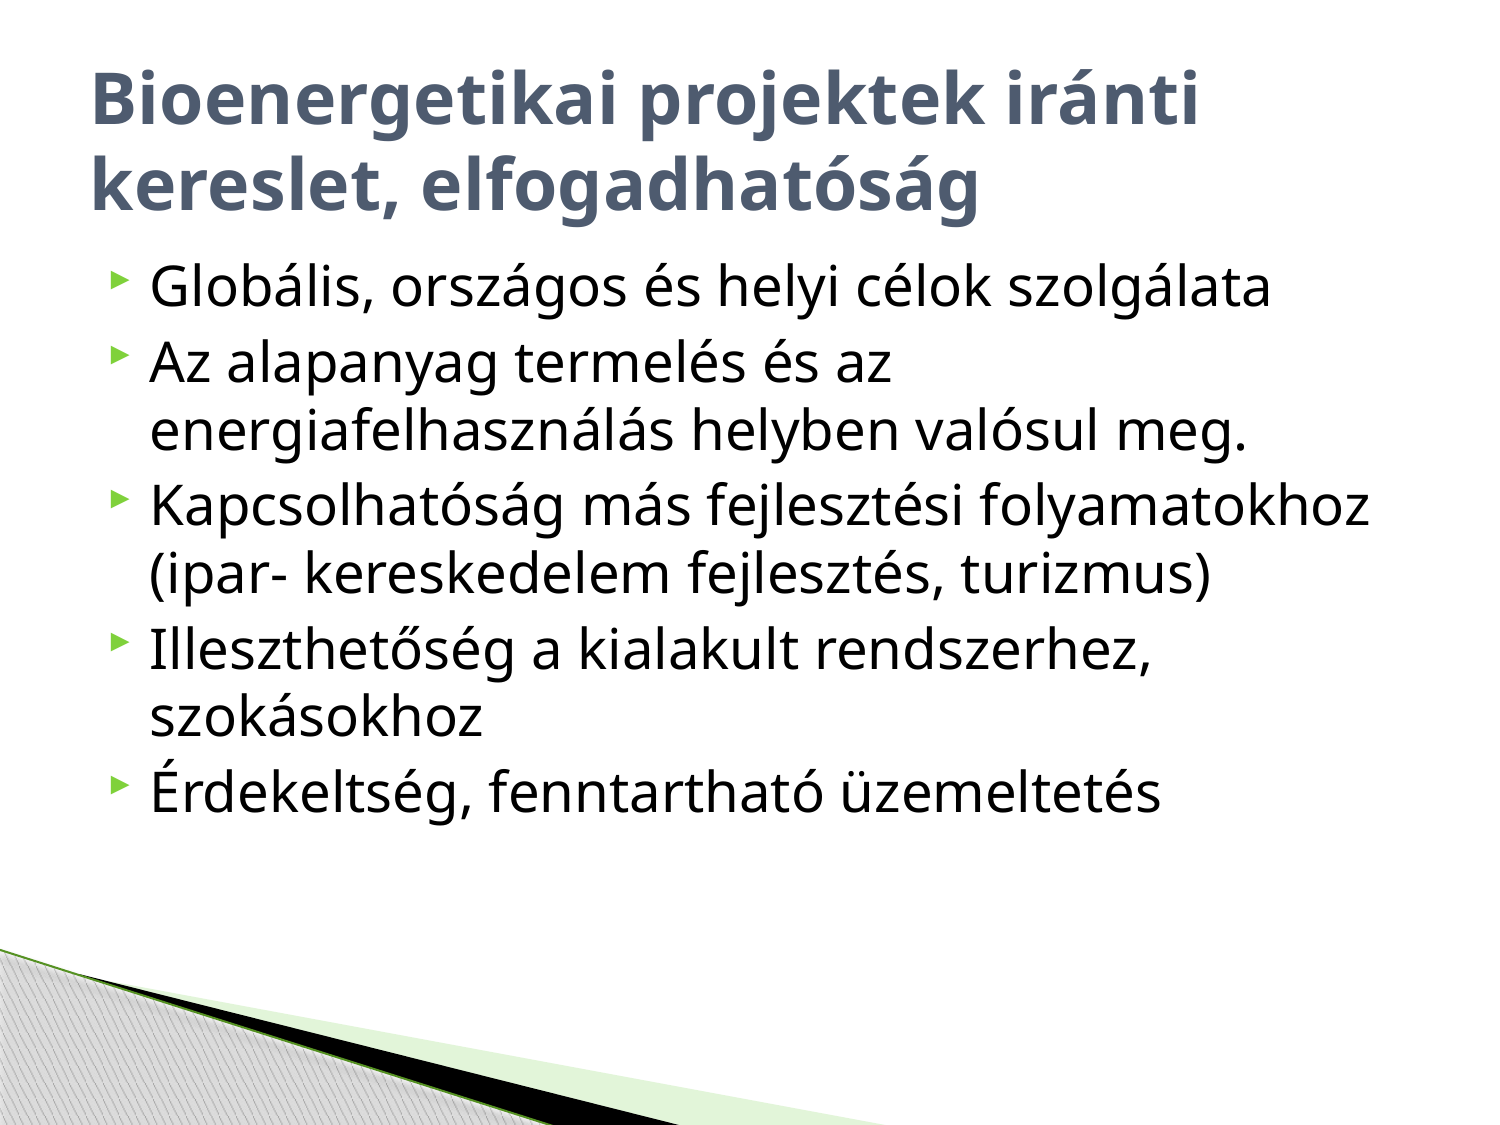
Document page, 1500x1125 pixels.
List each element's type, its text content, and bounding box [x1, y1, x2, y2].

list Globális, országos és helyi célok szolgálata Az alapanyag termelés és az energiafelhasználás helyben valósul meg. Kapcsolhatóság más fejlesztési folyamatokhoz (ipar- kereskedelem fejlesztés, turizmus) Illeszthetőség a kialakult rendszerhez, szokásokhoz Érdekeltség, fenntartható üzemeltetés [75, 243, 1425, 986]
title Bioenergetikai projektek iránti kereslet, elfogadhatóság [75, 45, 1425, 233]
